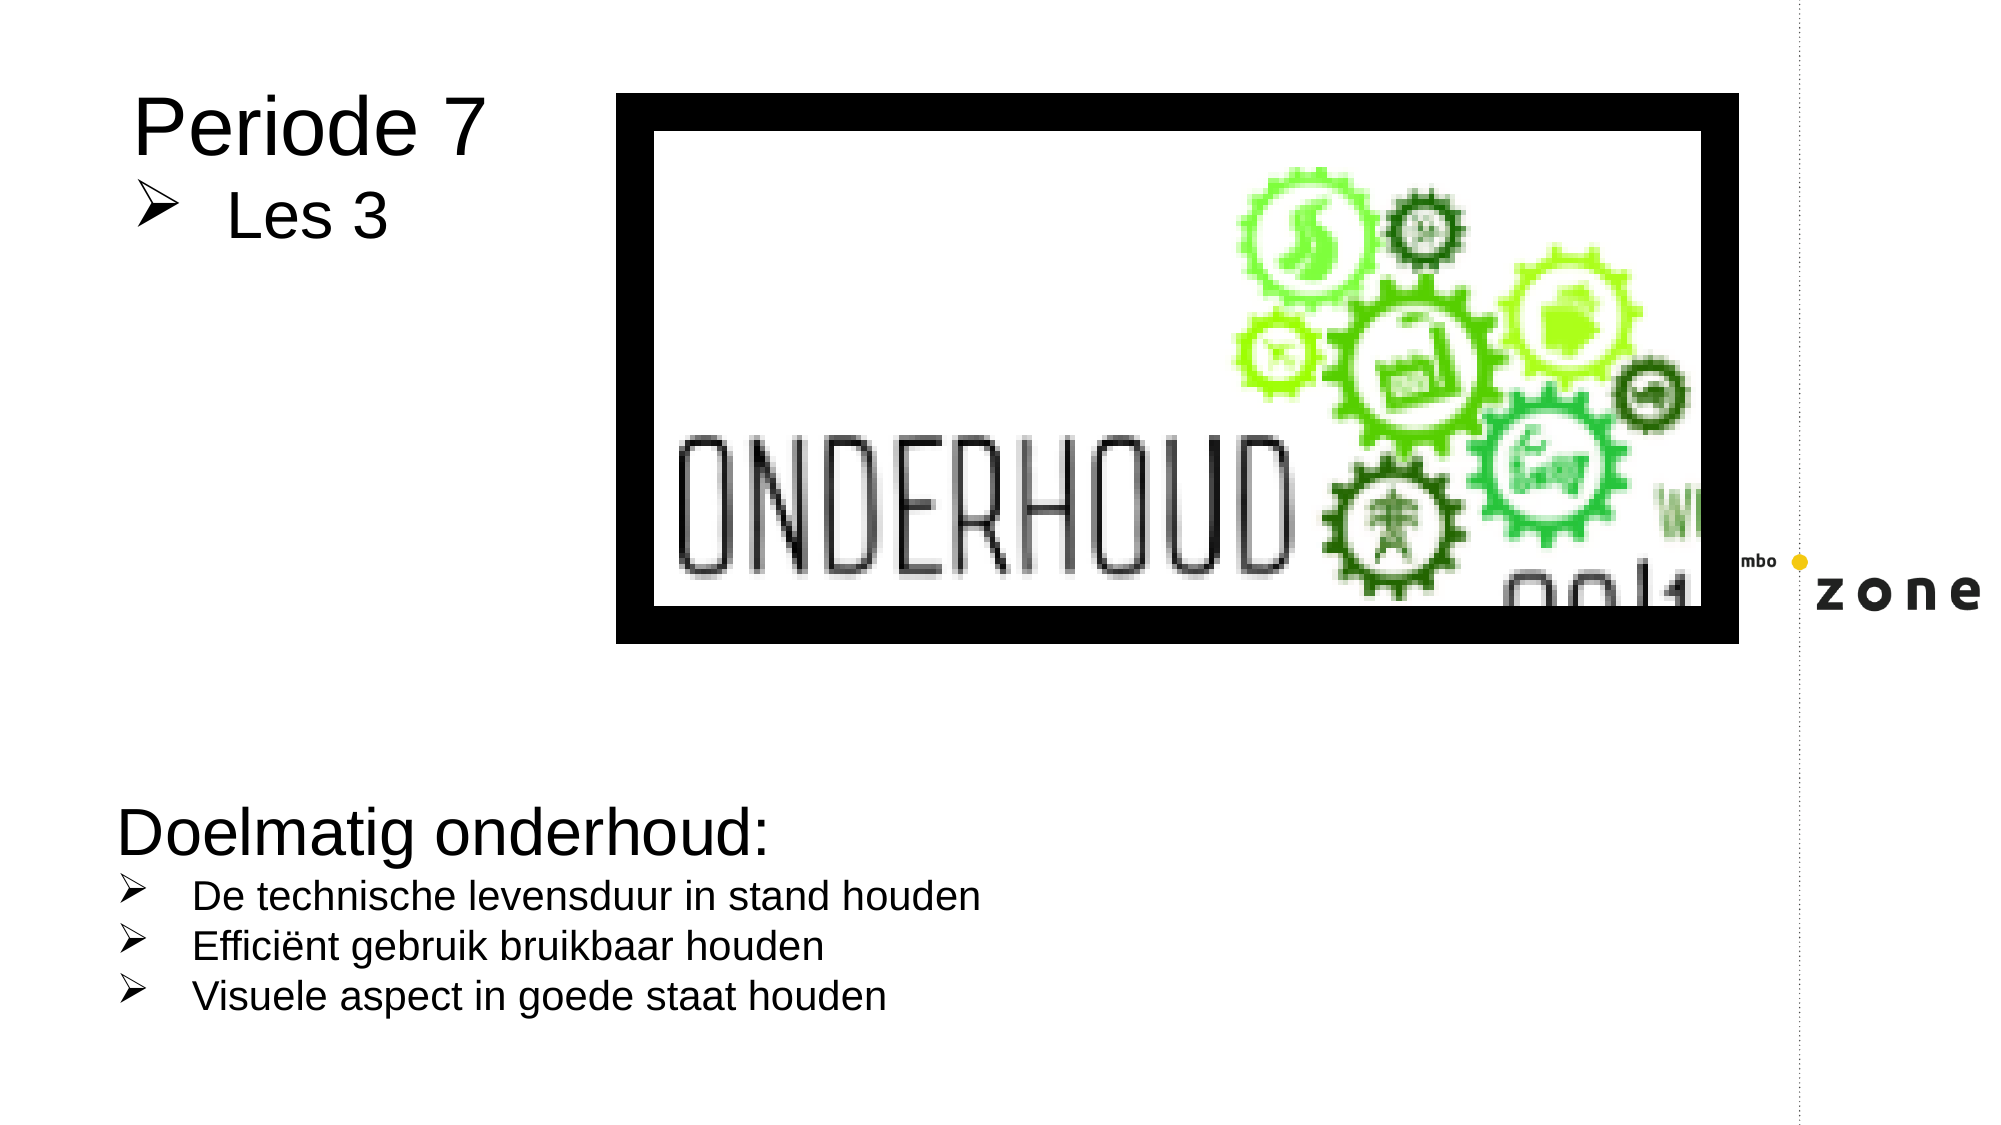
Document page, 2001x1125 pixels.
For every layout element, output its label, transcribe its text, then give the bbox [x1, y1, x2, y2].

text_box Doelmatig onderhoud: De technische levensduur in stand houden Efficiënt gebruik bruikbaar houden Visuele aspect in goede staat houden [102, 781, 997, 1107]
picture [653, 130, 1702, 607]
text_box Periode 7 Les 3 [117, 64, 528, 259]
picture [1596, 0, 2001, 1125]
